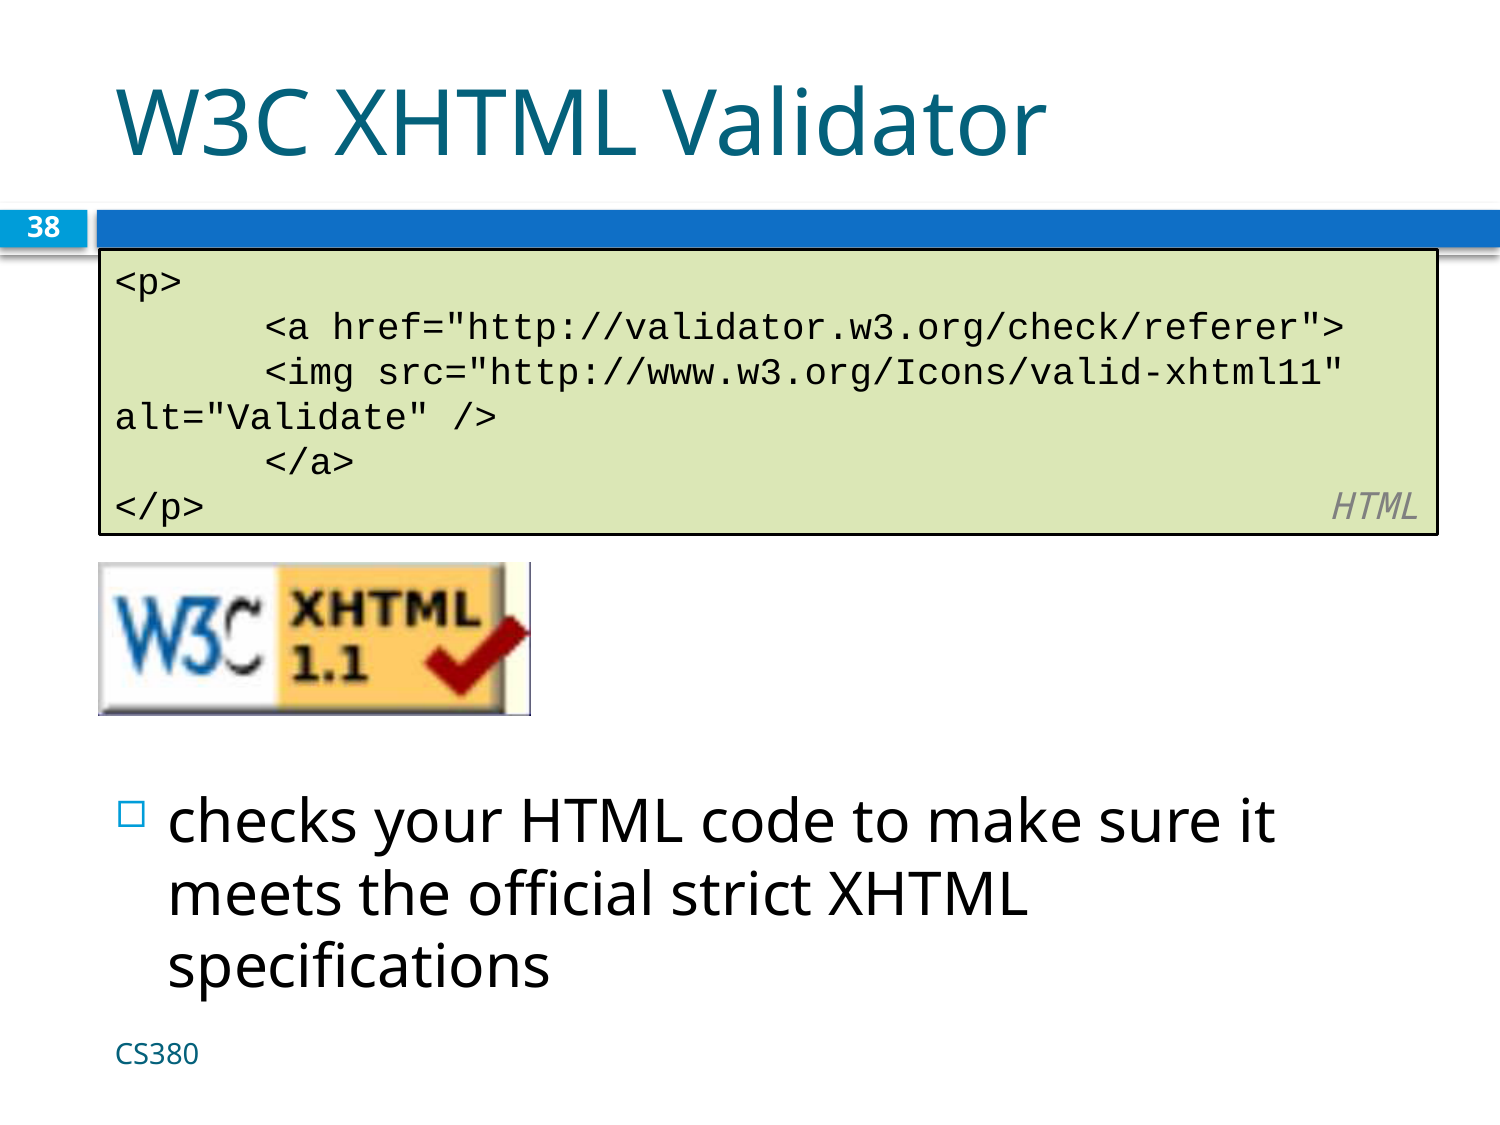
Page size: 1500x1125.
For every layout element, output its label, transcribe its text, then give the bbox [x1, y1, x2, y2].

list checks your HTML code to make sure it meets the official strict XHTML specifications [100, 774, 1439, 1038]
text_box <p> <a href="http://validator.w3.org/check/referer"> <img src="http://www.w3.org/Icons/valid-xhtml11" alt="Validate" /> </a> </p> HTML [99, 249, 1438, 535]
slide_number 38 [0, 208, 88, 249]
picture [98, 562, 531, 716]
footer CS380 [99, 1025, 990, 1085]
title W3C XHTML Validator [100, 37, 1439, 201]
